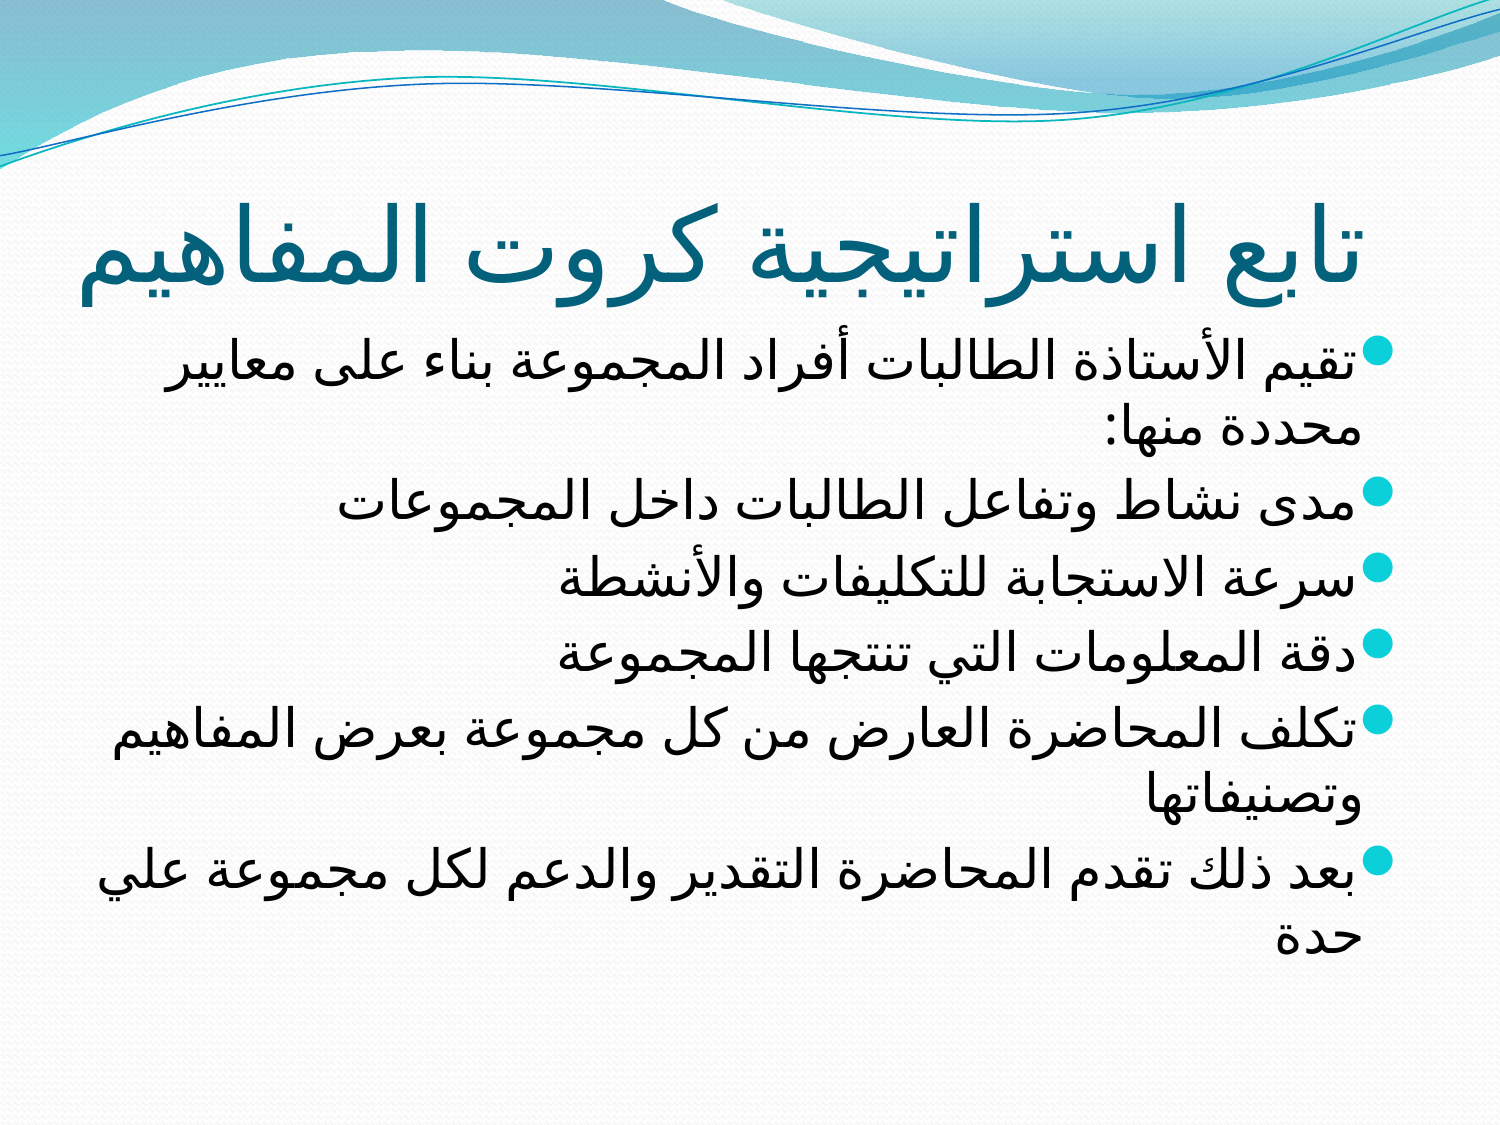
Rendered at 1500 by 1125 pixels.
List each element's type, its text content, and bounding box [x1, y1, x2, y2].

list تقيم الأستاذة الطالبات أفراد المجموعة بناء على معايير محددة منها: مدى نشاط وتفاعل الطالبات داخل المجموعات سرعة الاستجابة للتكليفات والأنشطة دقة المعلومات التي تنتجها المجموعة تكلف المحاضرة العارض من كل مجموعة بعرض المفاهيم وتصنيفاتها بعد ذلك تقدم المحاضرة التقدير والدعم لكل مجموعة علي حدة [75, 317, 1425, 1038]
title تابع استراتيجية كروت المفاهيم [75, 115, 1425, 303]
